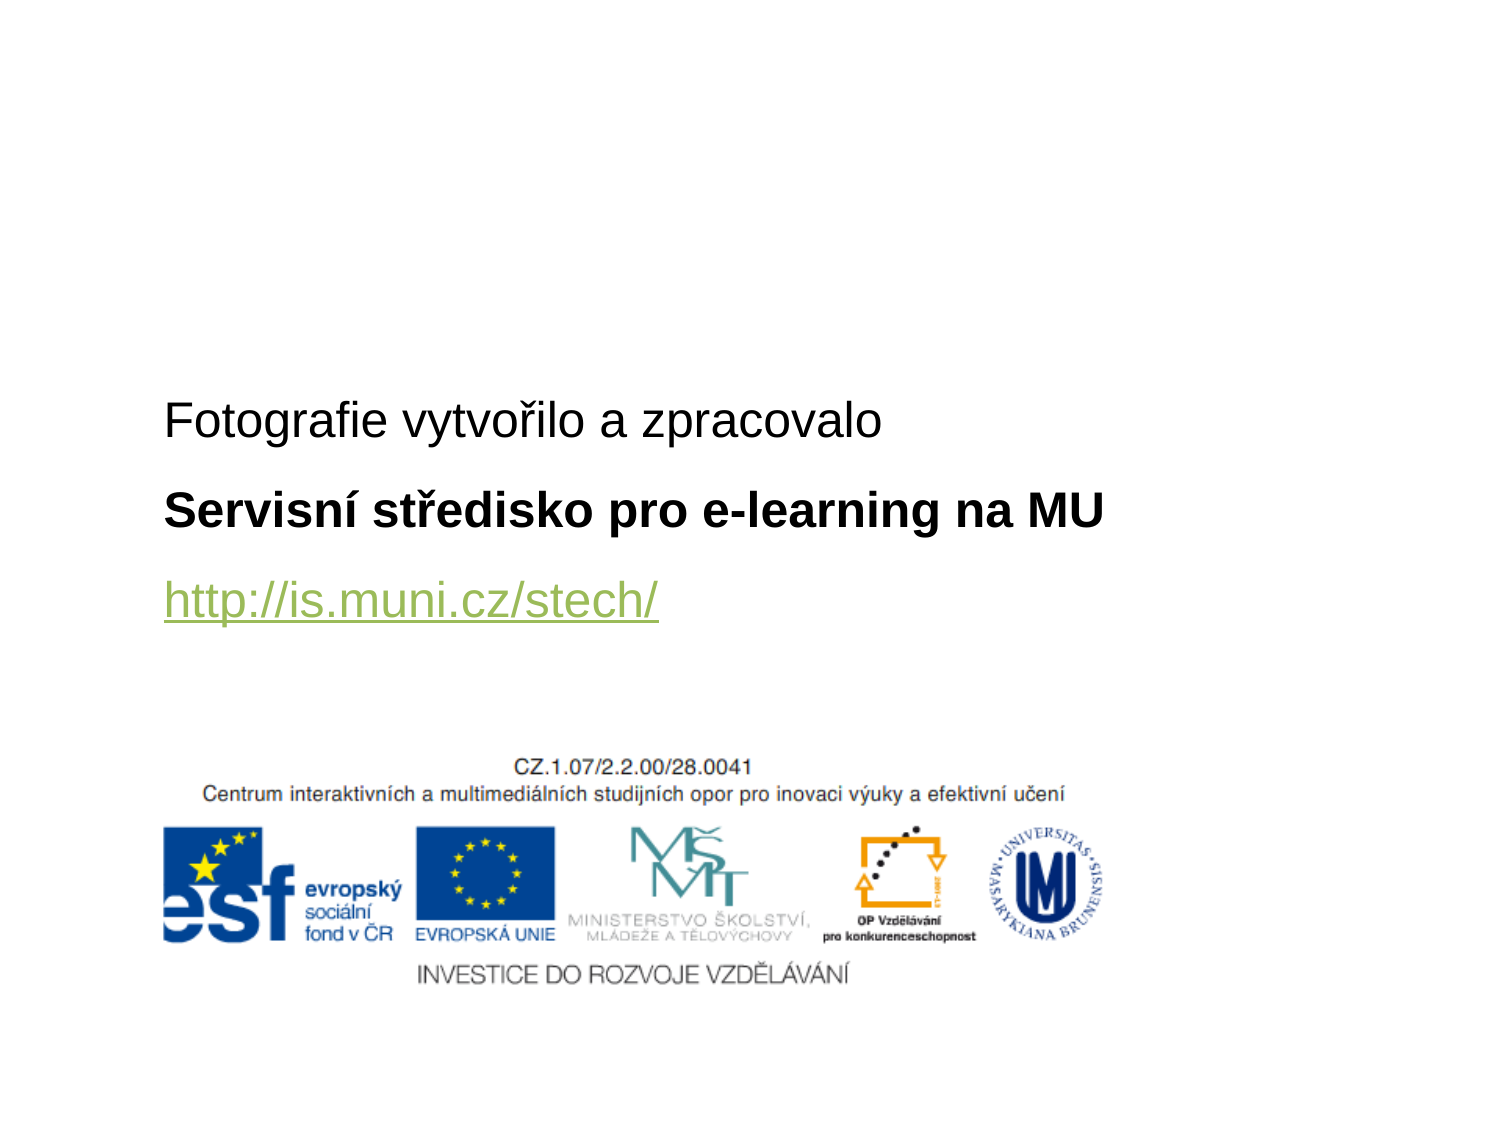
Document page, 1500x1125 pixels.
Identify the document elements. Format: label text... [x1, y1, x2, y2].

text_box Fotografie vytvořilo a zpracovalo Servisní středisko pro e-learning na MU http://is.muni.cz/stech/ [148, 349, 1408, 635]
picture [148, 751, 1118, 1002]
